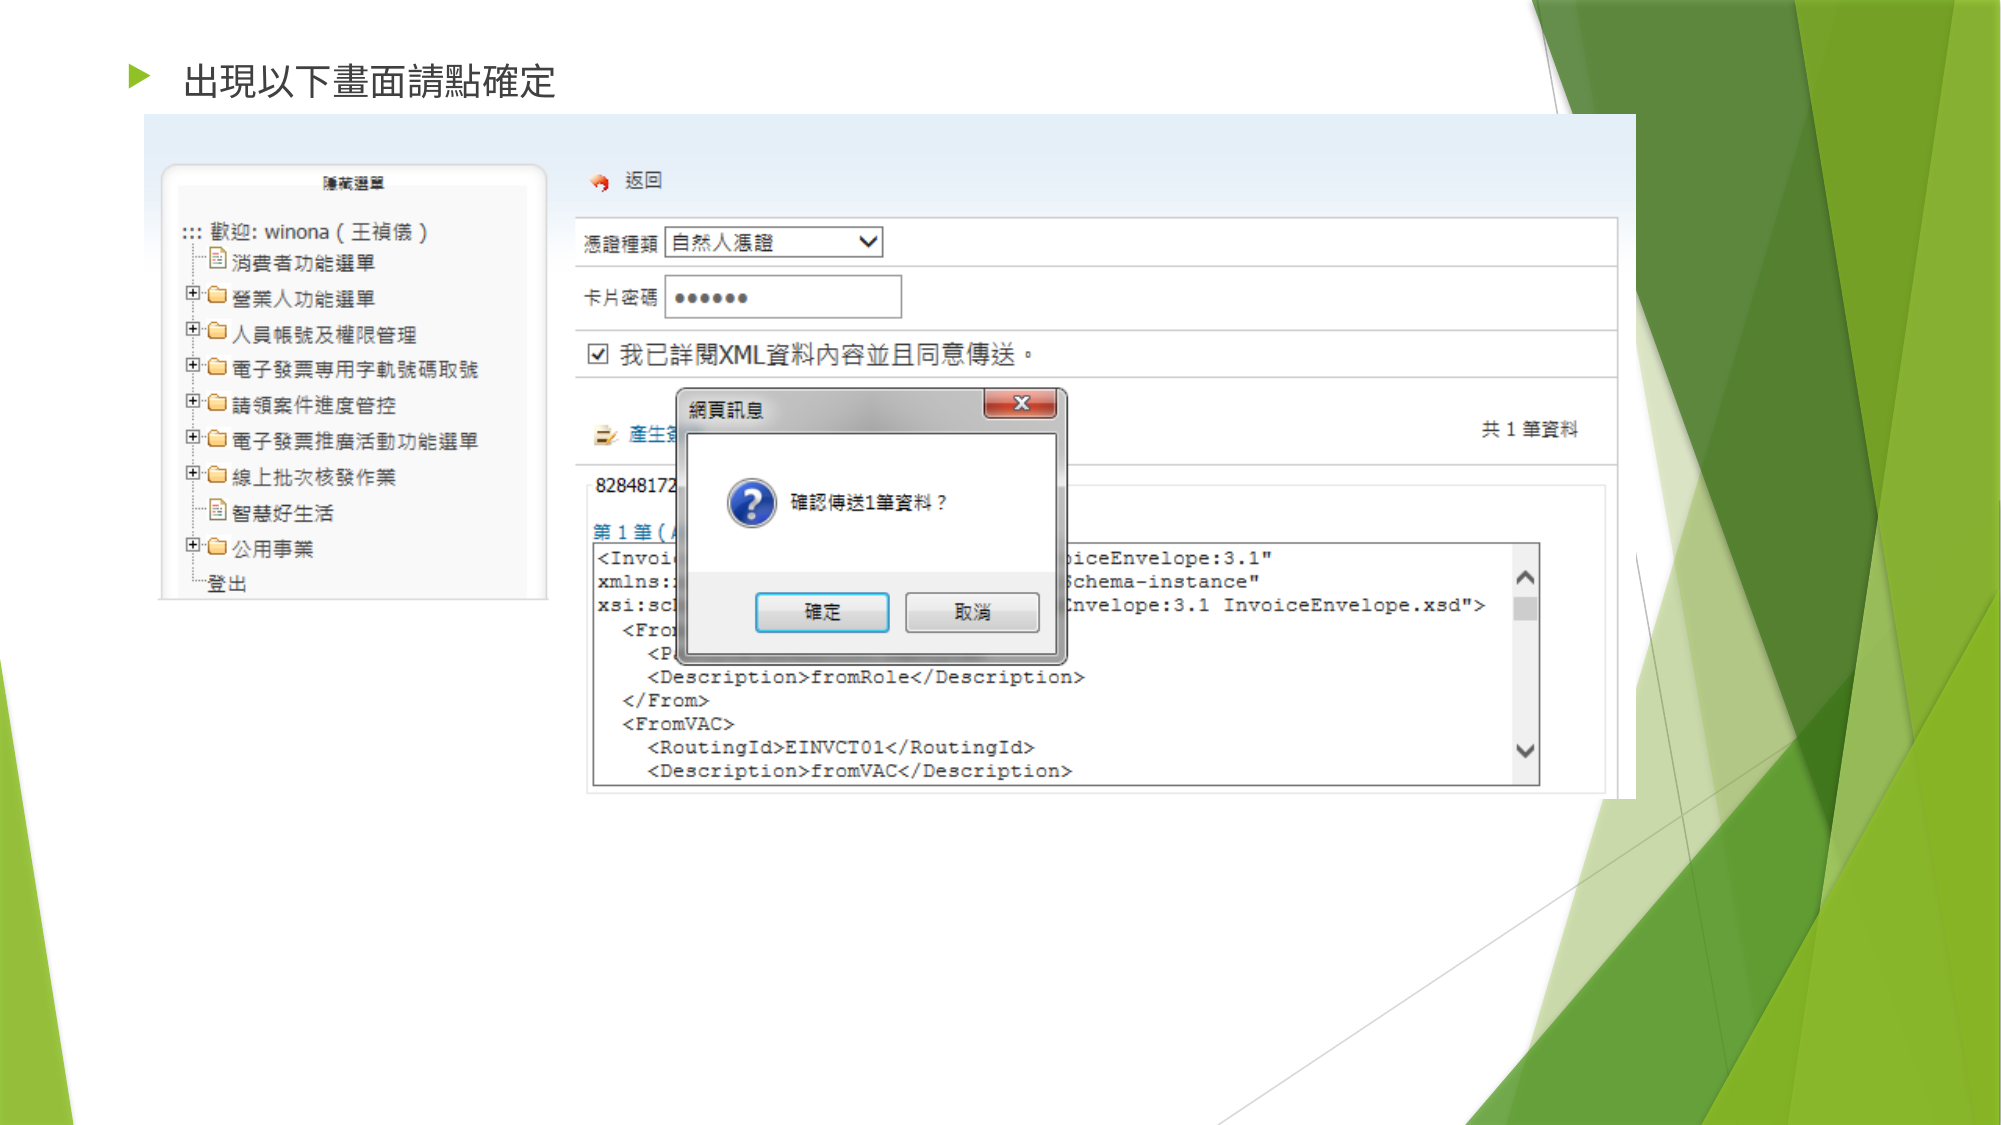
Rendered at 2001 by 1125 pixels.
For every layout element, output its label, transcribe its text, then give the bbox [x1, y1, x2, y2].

picture [143, 113, 1636, 799]
list 出現以下畫面請點確定 [111, 50, 1522, 991]
